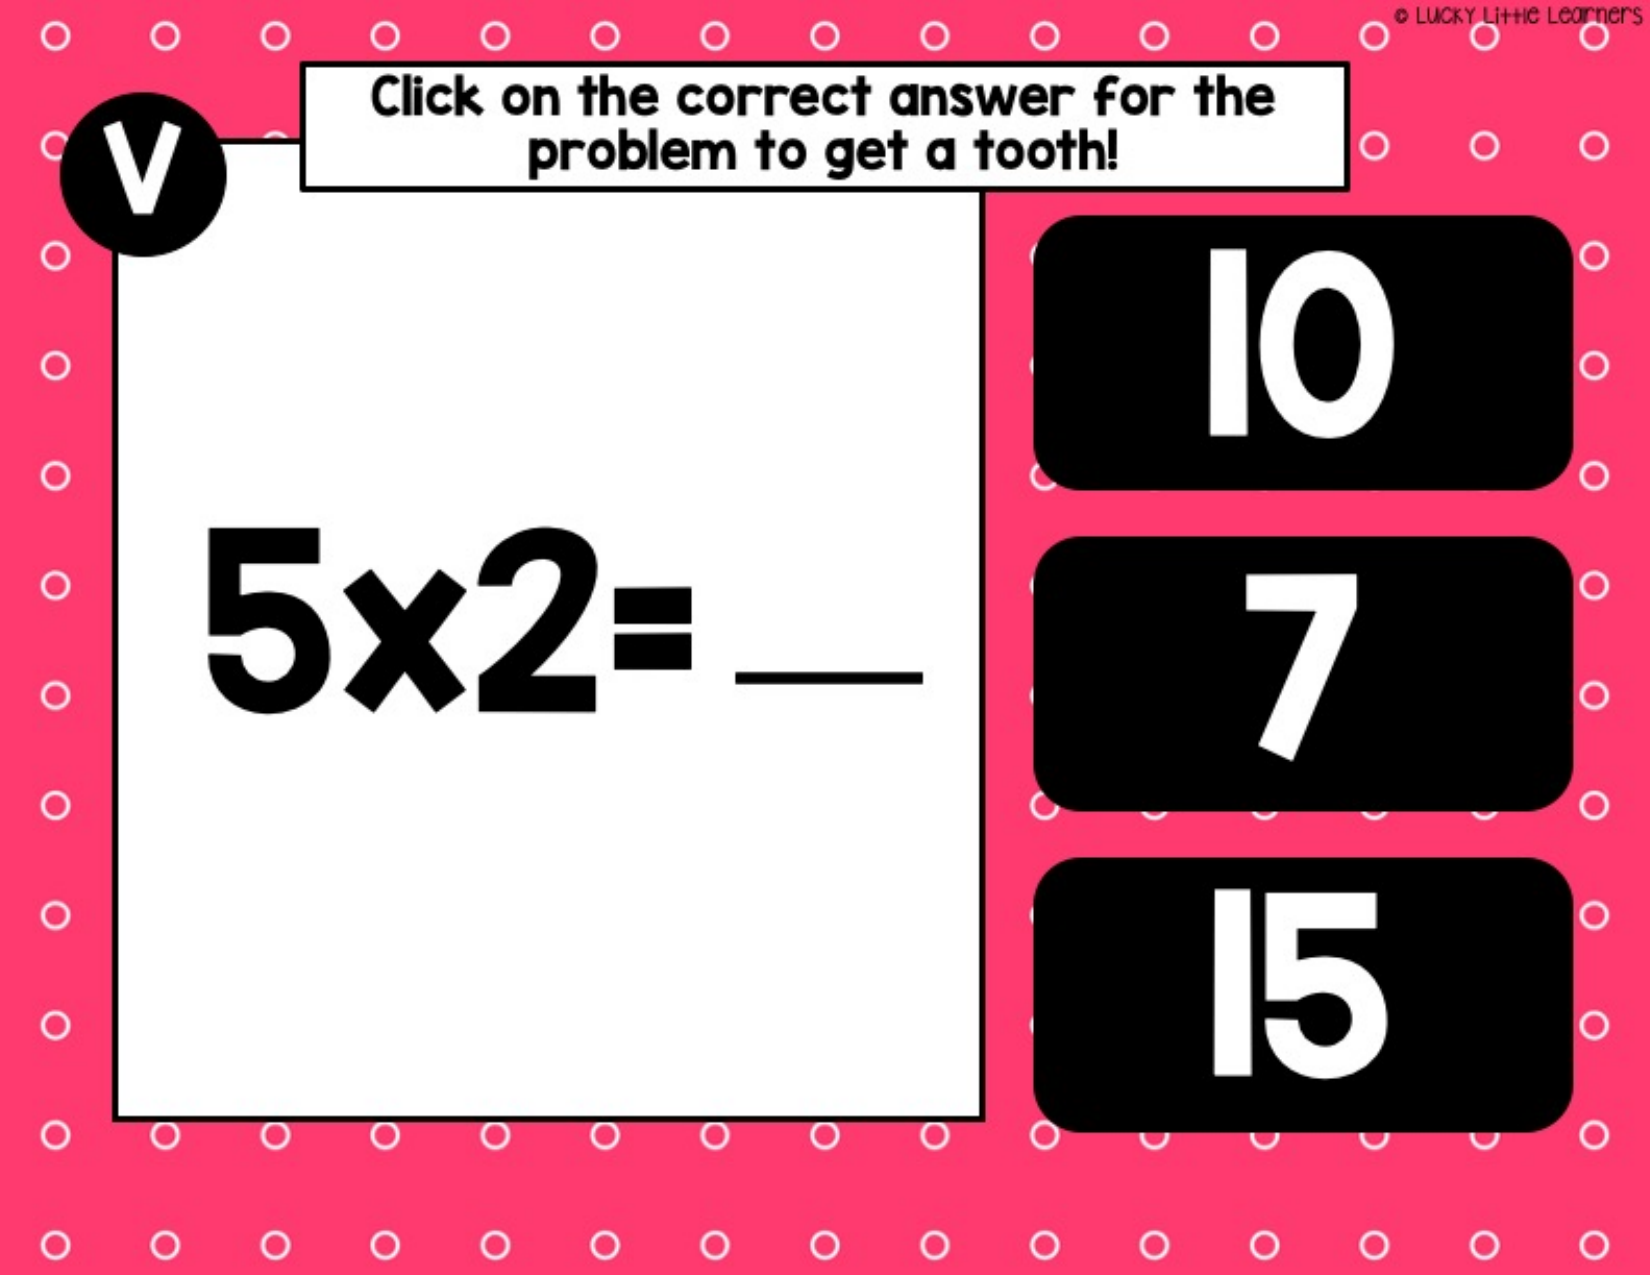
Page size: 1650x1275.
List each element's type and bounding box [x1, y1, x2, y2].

text_box [1045, 536, 1562, 816]
text_box [0, 0, 1650, 1275]
text_box [1045, 215, 1562, 495]
text_box [1045, 858, 1562, 1137]
